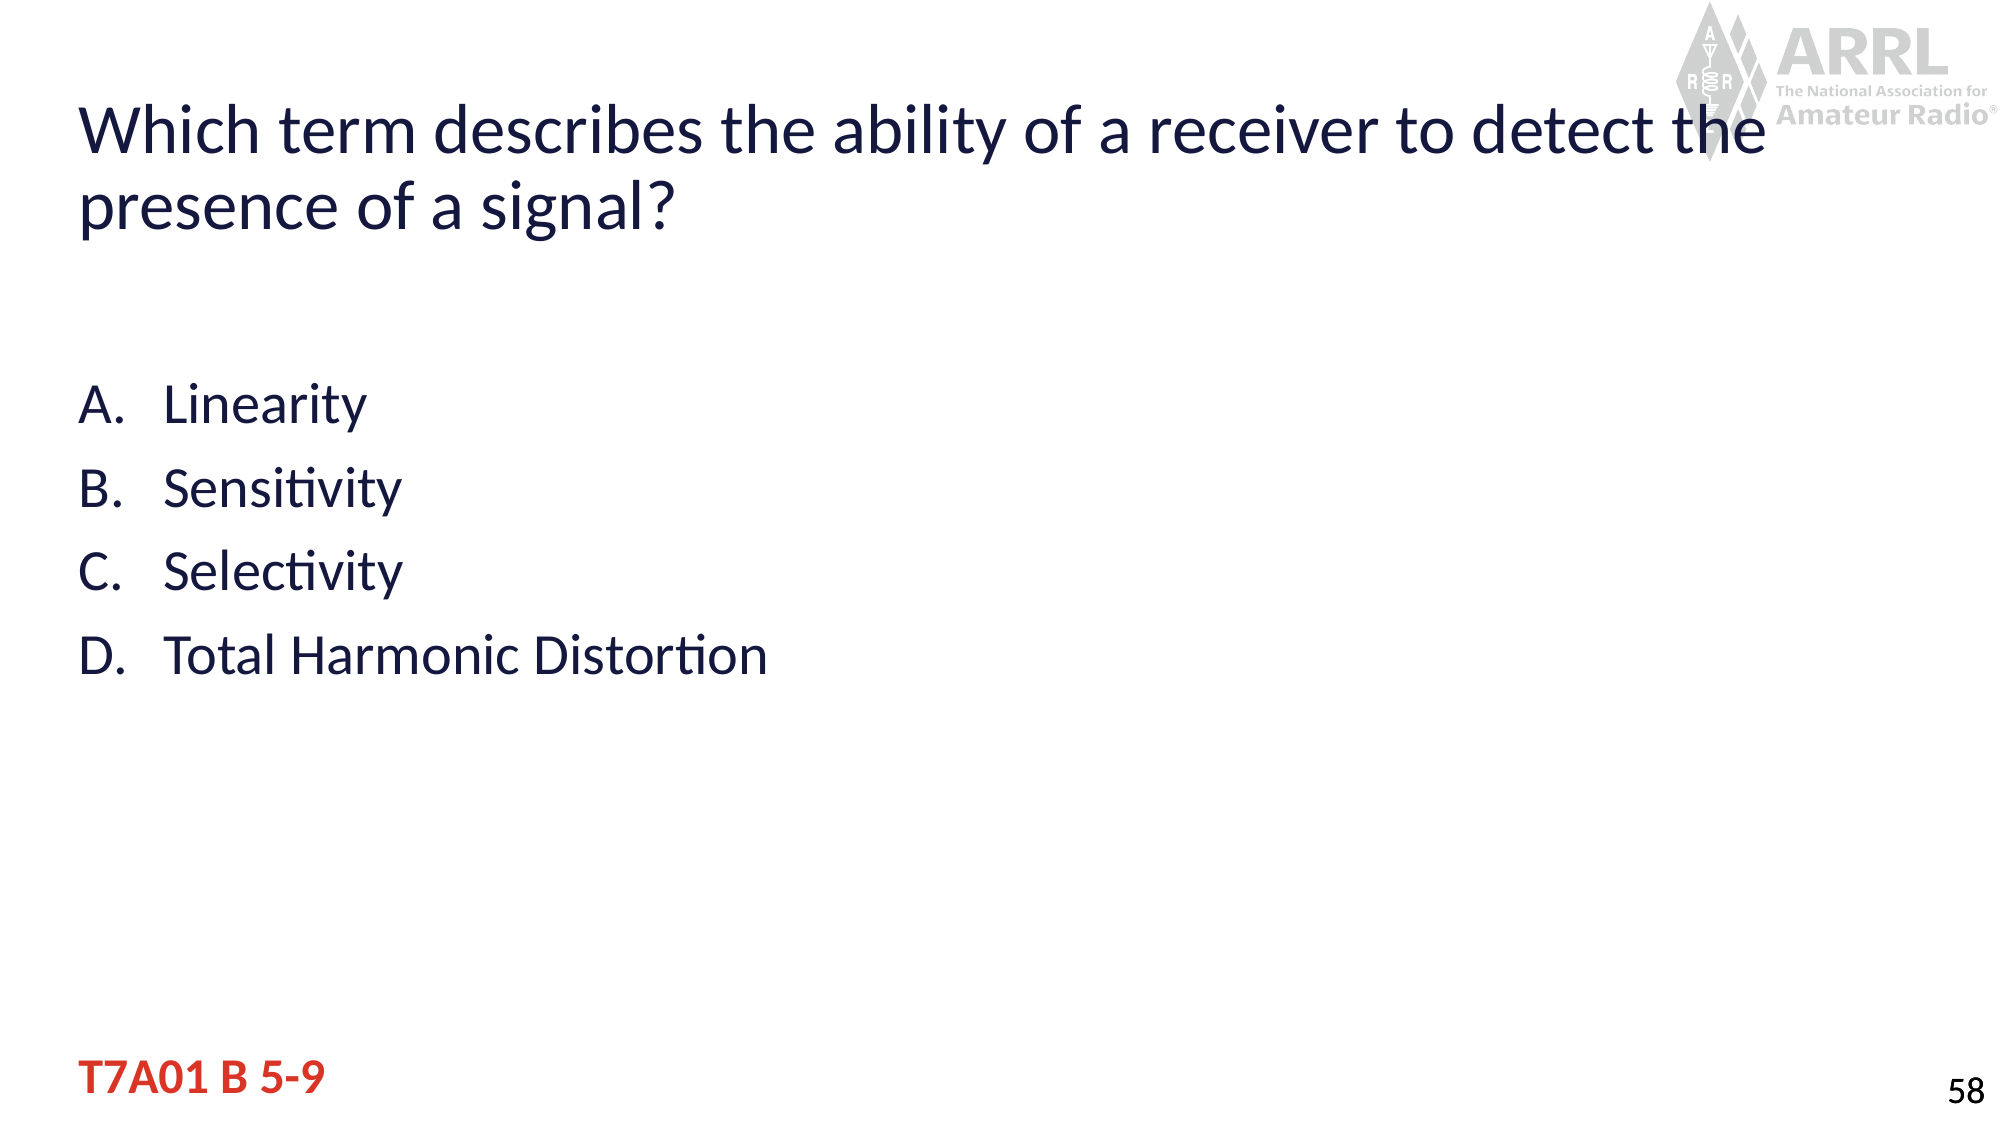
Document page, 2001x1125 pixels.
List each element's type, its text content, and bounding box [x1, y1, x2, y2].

title Which term describes the ability of a receiver to detect the presence of a signal? [63, 59, 1863, 278]
picture [1674, 0, 2000, 164]
text_box T7A01 B 5-9 [63, 1036, 921, 1112]
list Linearity Sensitivity Selectivity Total Harmonic Distortion [63, 365, 1863, 989]
